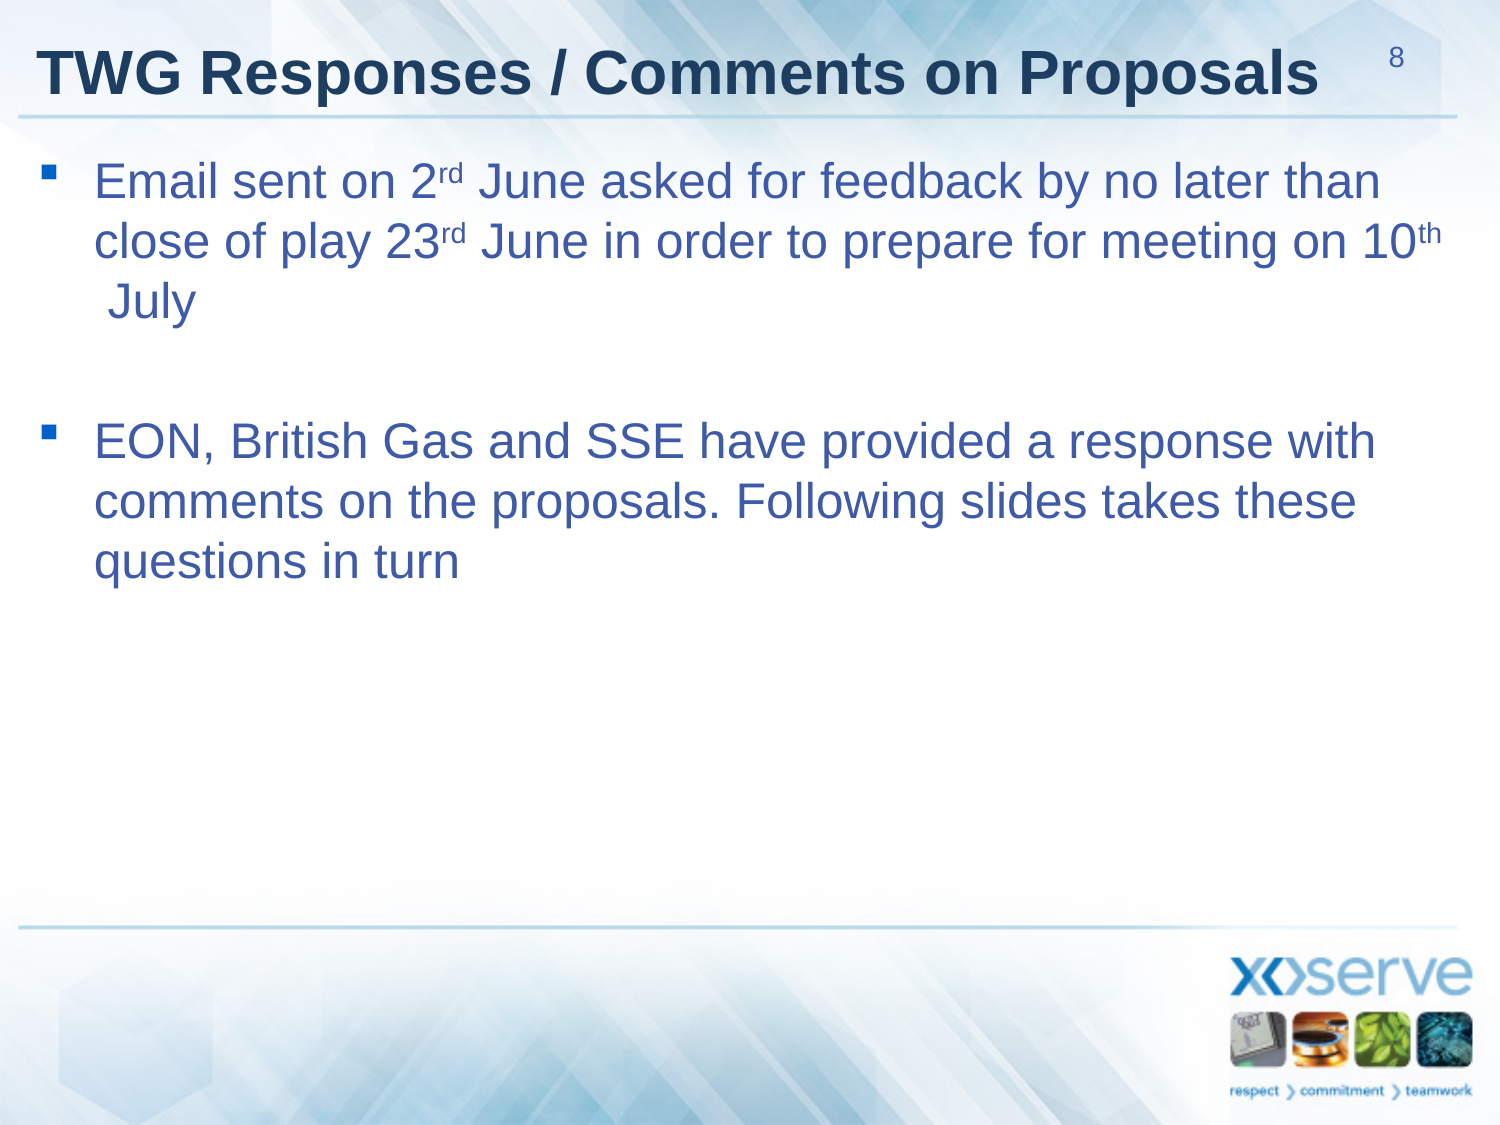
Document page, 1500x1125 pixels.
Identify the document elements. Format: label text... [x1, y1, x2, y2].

list Email sent on 2rd June asked for feedback by no later than close of play 23rd June in order to prepare for meeting on 10th July EON, British Gas and SSE have provided a response with comments on the proposals. Following slides takes these questions in turn [37, 148, 1463, 905]
title TWG Responses / Comments on Proposals [36, 0, 1463, 149]
picture [0, 0, 1500, 1125]
